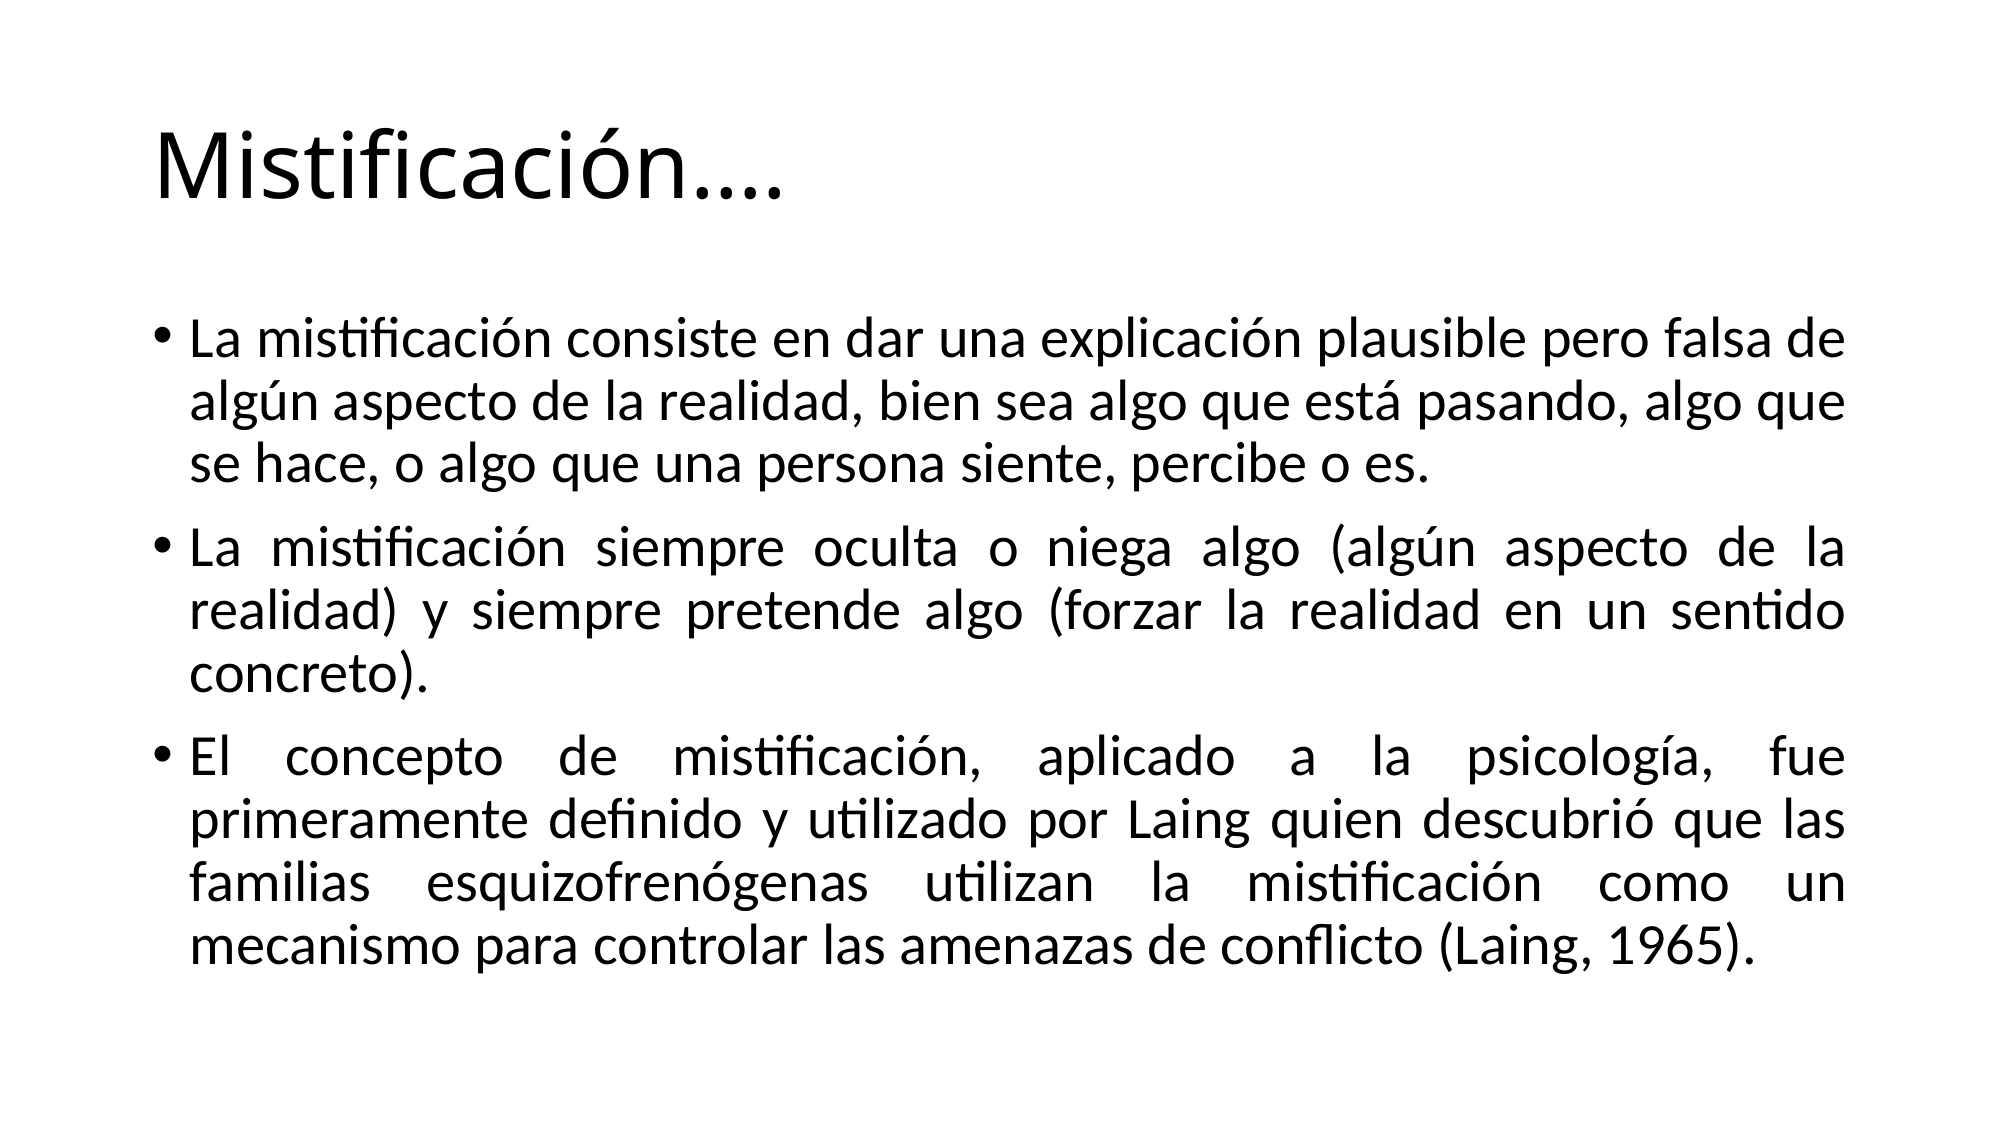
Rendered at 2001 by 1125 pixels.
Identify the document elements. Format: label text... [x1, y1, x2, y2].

list La mistificación consiste en dar una explicación plausible pero falsa de algún aspecto de la realidad, bien sea algo que está pasando, algo que se hace, o algo que una persona siente, percibe o es. La mistificación siempre oculta o niega algo (algún aspecto de la realidad) y siempre pretende algo (forzar la realidad en un sentido concreto). El concepto de mistificación, aplicado a la psicología, fue primeramente definido y utilizado por Laing quien descubrió que las familias esquizofrenógenas utilizan la mistificación como un mecanismo para controlar las amenazas de conflicto (Laing, 1965). [137, 299, 1863, 1014]
title Mistificación…. [137, 59, 1863, 278]
